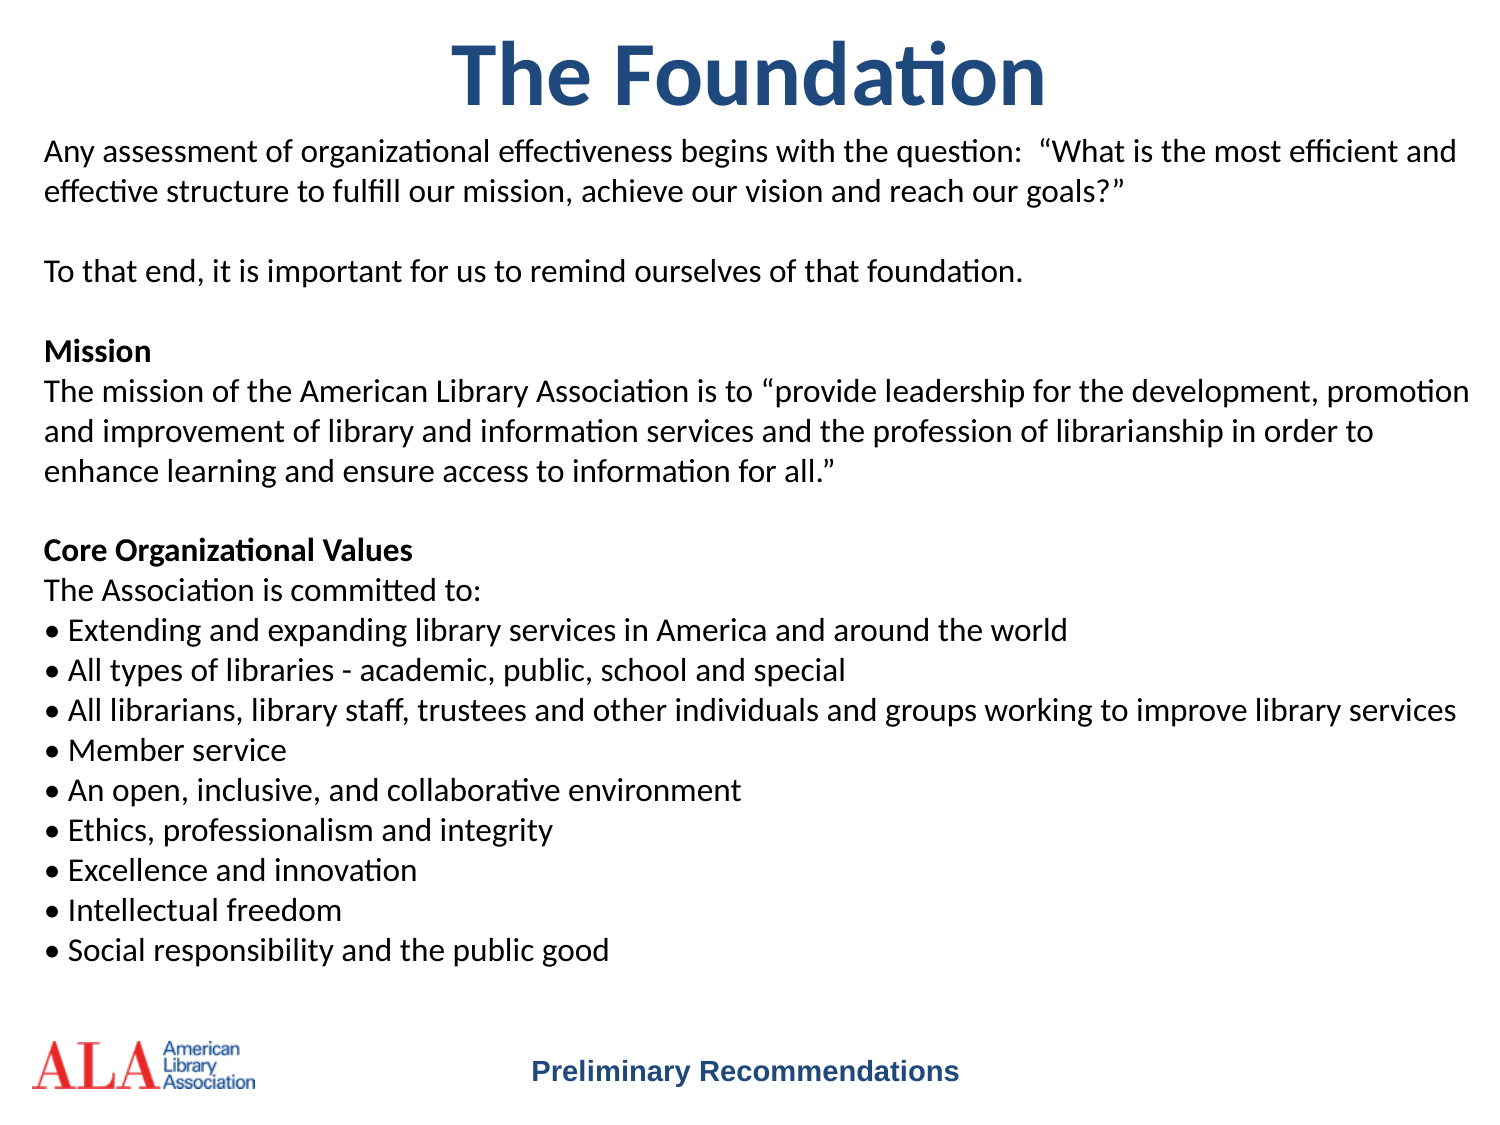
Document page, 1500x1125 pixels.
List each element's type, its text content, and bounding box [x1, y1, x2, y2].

title The Foundation [74, 5, 1426, 121]
text_box Any assessment of organizational effectiveness begins with the question: “What is the most efficient and effective structure to fulfill our mission, achieve our vision and reach our goals?” To that end, it is important for us to remind ourselves of that foundation. Mission The mission of the American Library Association is to “provide leadership for the development, promotion and improvement of library and information services and the profession of librarianship in order to enhance learning and ensure access to information for all.” Core Organizational Values The Association is committed to: • Extending and expanding library services in America and around the world • All types of libraries - academic, public, school and special • All librarians, library staff, trustees and other individuals and groups working to improve library services • Member service • An open, inclusive, and collaborative environment • Ethics, professionalism and integrity • Excellence and innovation • Intellectual freedom • Social responsibility and the public good [36, 121, 1482, 976]
picture [32, 1041, 255, 1089]
